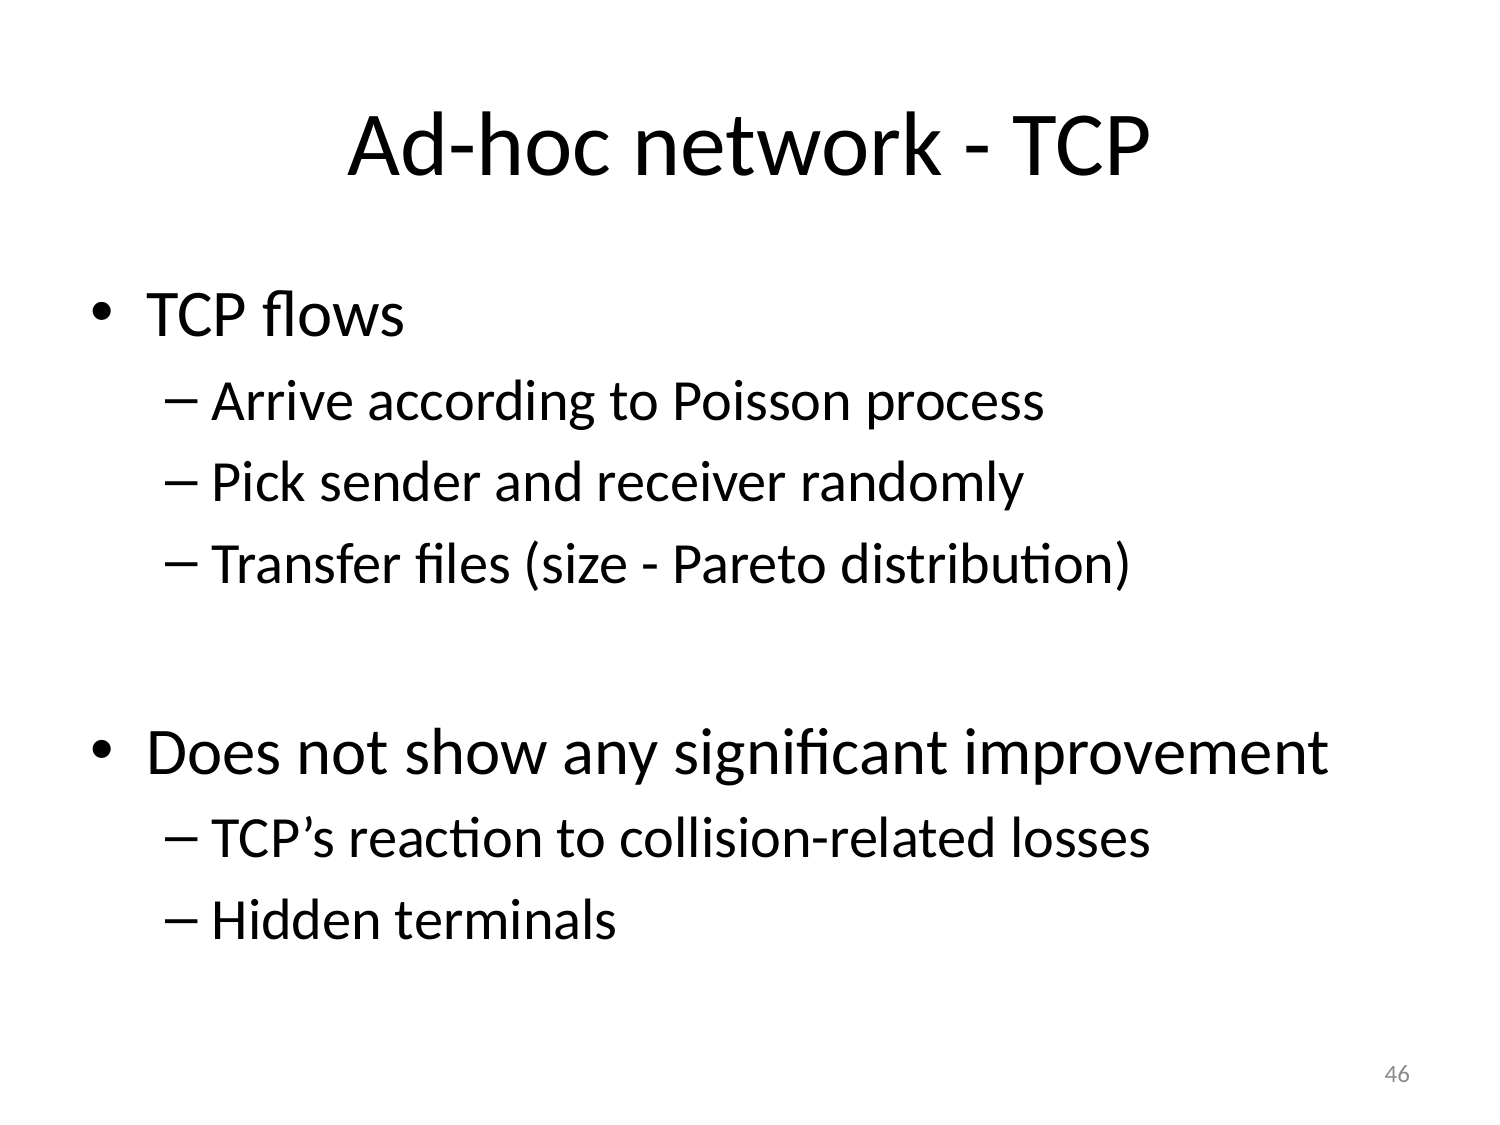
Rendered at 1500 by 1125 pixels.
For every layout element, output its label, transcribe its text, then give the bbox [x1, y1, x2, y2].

list TCP flows Arrive according to Poisson process Pick sender and receiver randomly Transfer files (size - Pareto distribution) Does not show any significant improvement TCP’s reaction to collision-related losses Hidden terminals [75, 262, 1425, 1005]
slide_number 46 [1074, 1042, 1425, 1103]
title Ad-hoc network - TCP [75, 45, 1425, 233]
